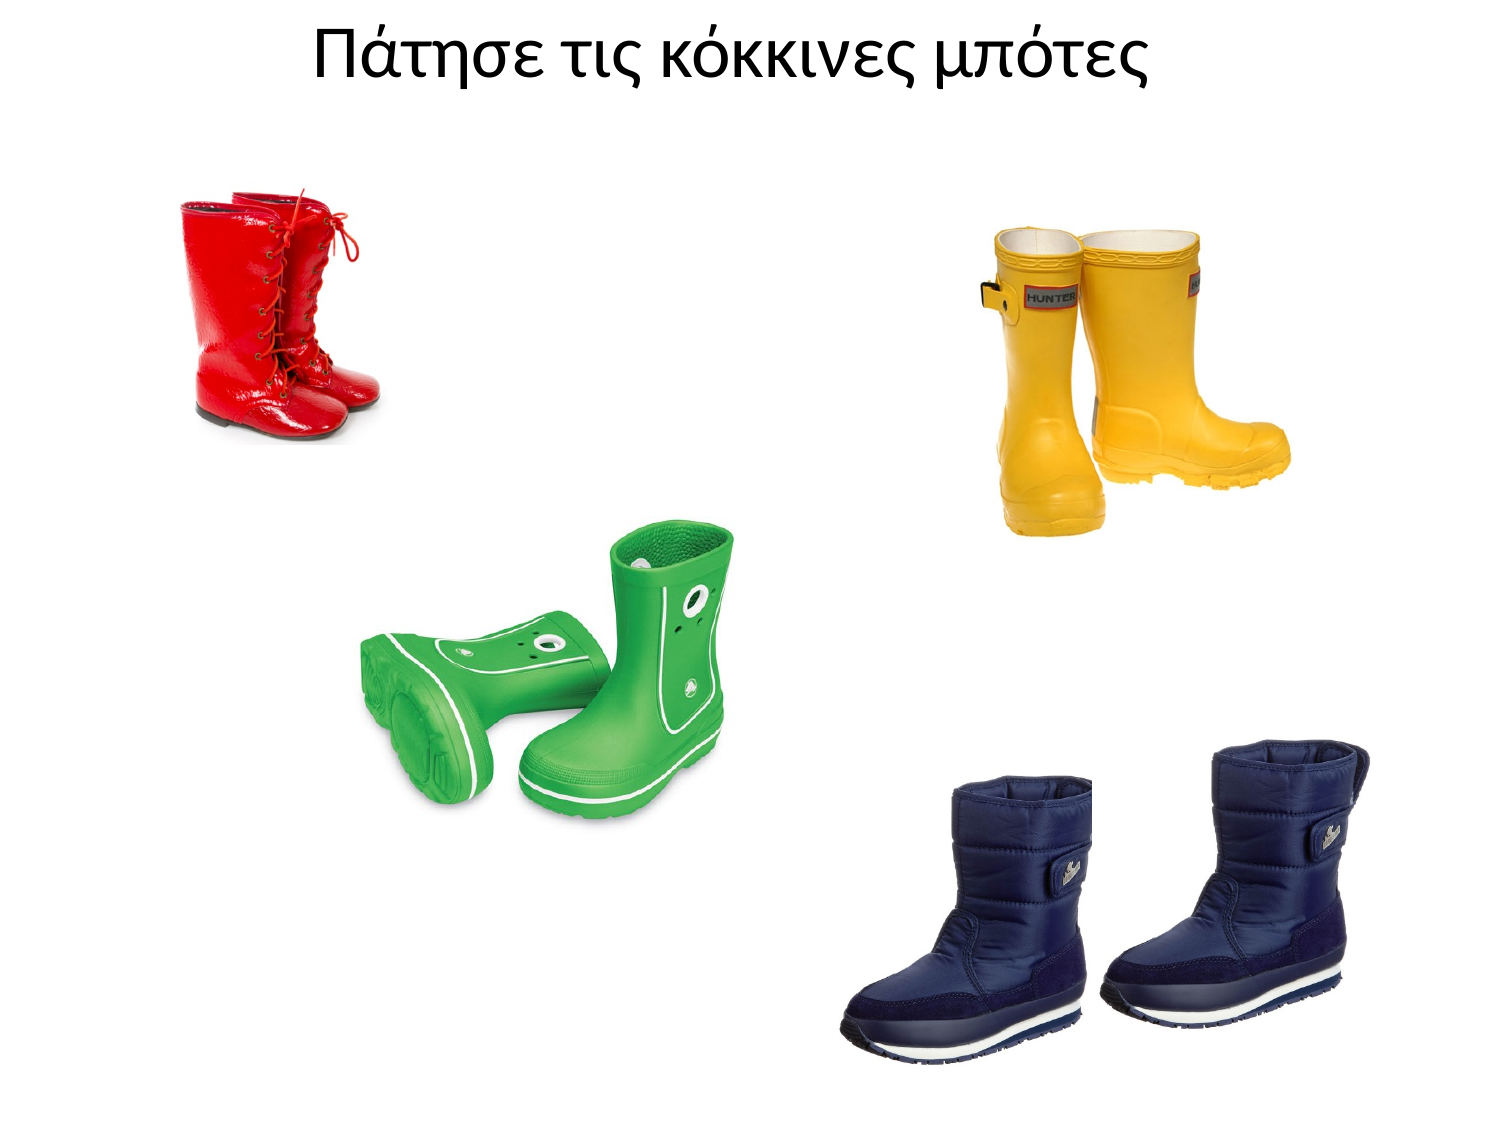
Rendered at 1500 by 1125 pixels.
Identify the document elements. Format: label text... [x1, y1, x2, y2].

text_box Πάτησε τις κόκκινες μπότες [123, 0, 1365, 101]
picture [88, 172, 491, 445]
picture [832, 679, 1377, 1125]
picture [336, 502, 751, 835]
picture [950, 196, 1318, 563]
